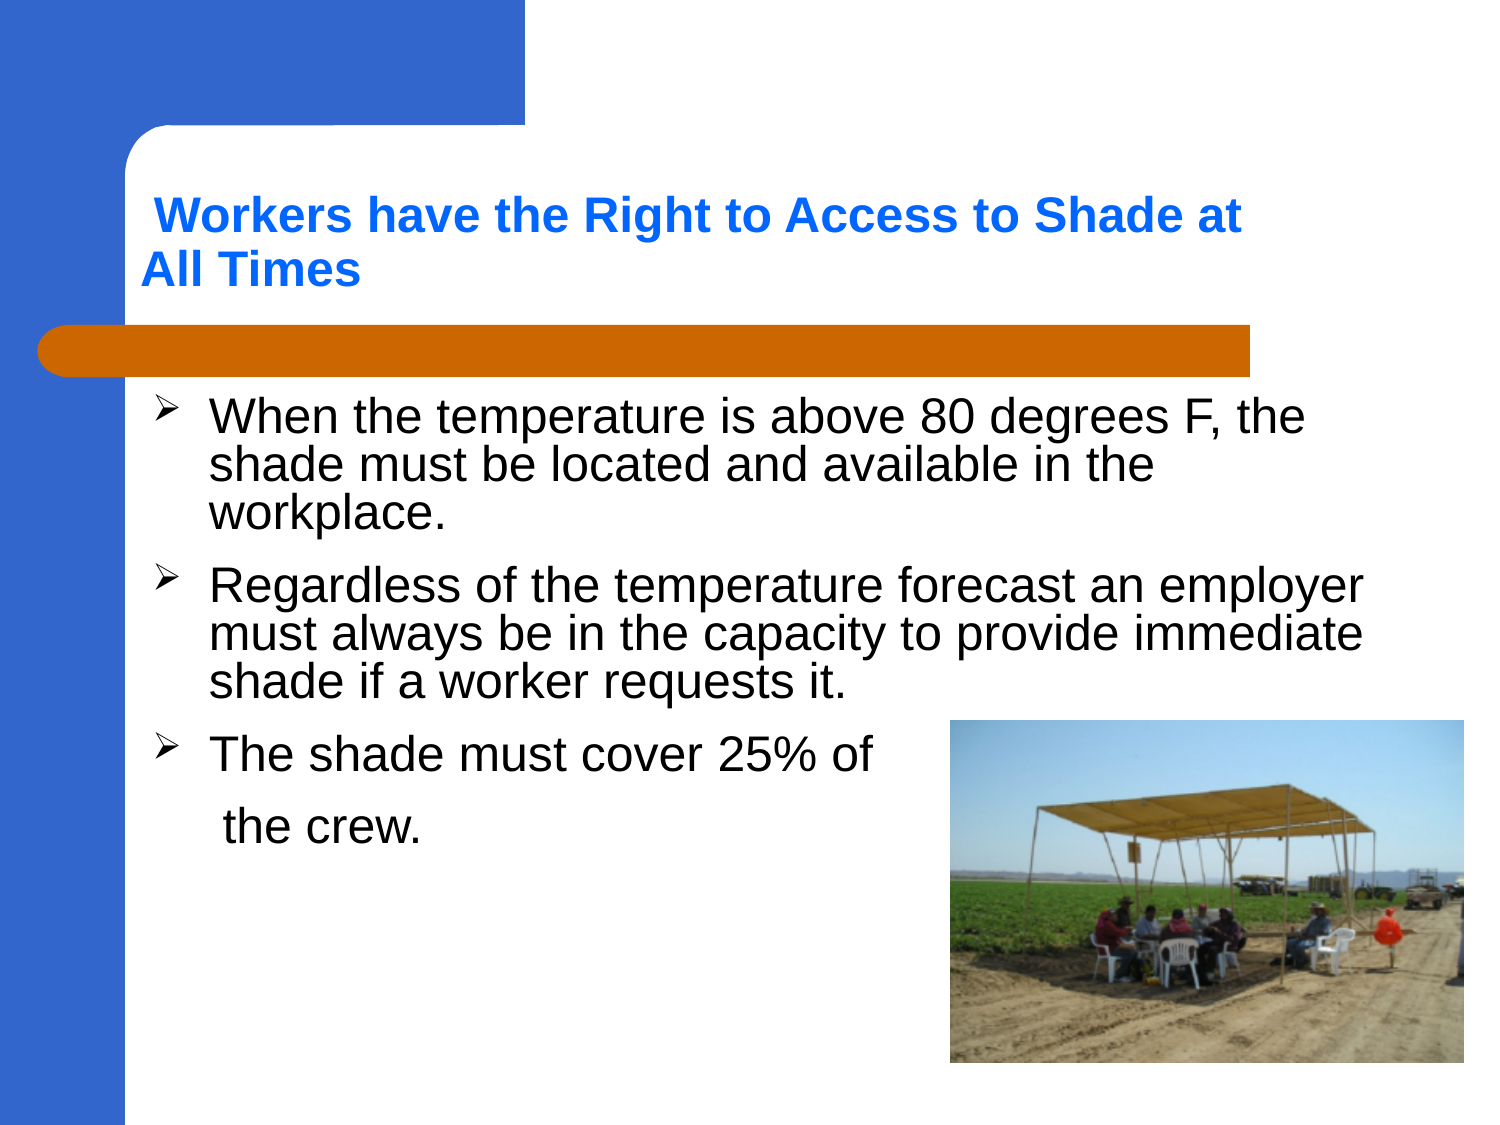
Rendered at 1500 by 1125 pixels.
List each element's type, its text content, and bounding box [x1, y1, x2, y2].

picture [949, 720, 1464, 1063]
title Workers have the Right to Access to Shade at All Times [125, 149, 1425, 305]
list When the temperature is above 80 degrees F, the shade must be located and available in the workplace. Regardless of the temperature forecast an employer must always be in the capacity to provide immediate shade if a worker requests it. The shade must cover 25% of the crew. [137, 387, 1400, 999]
